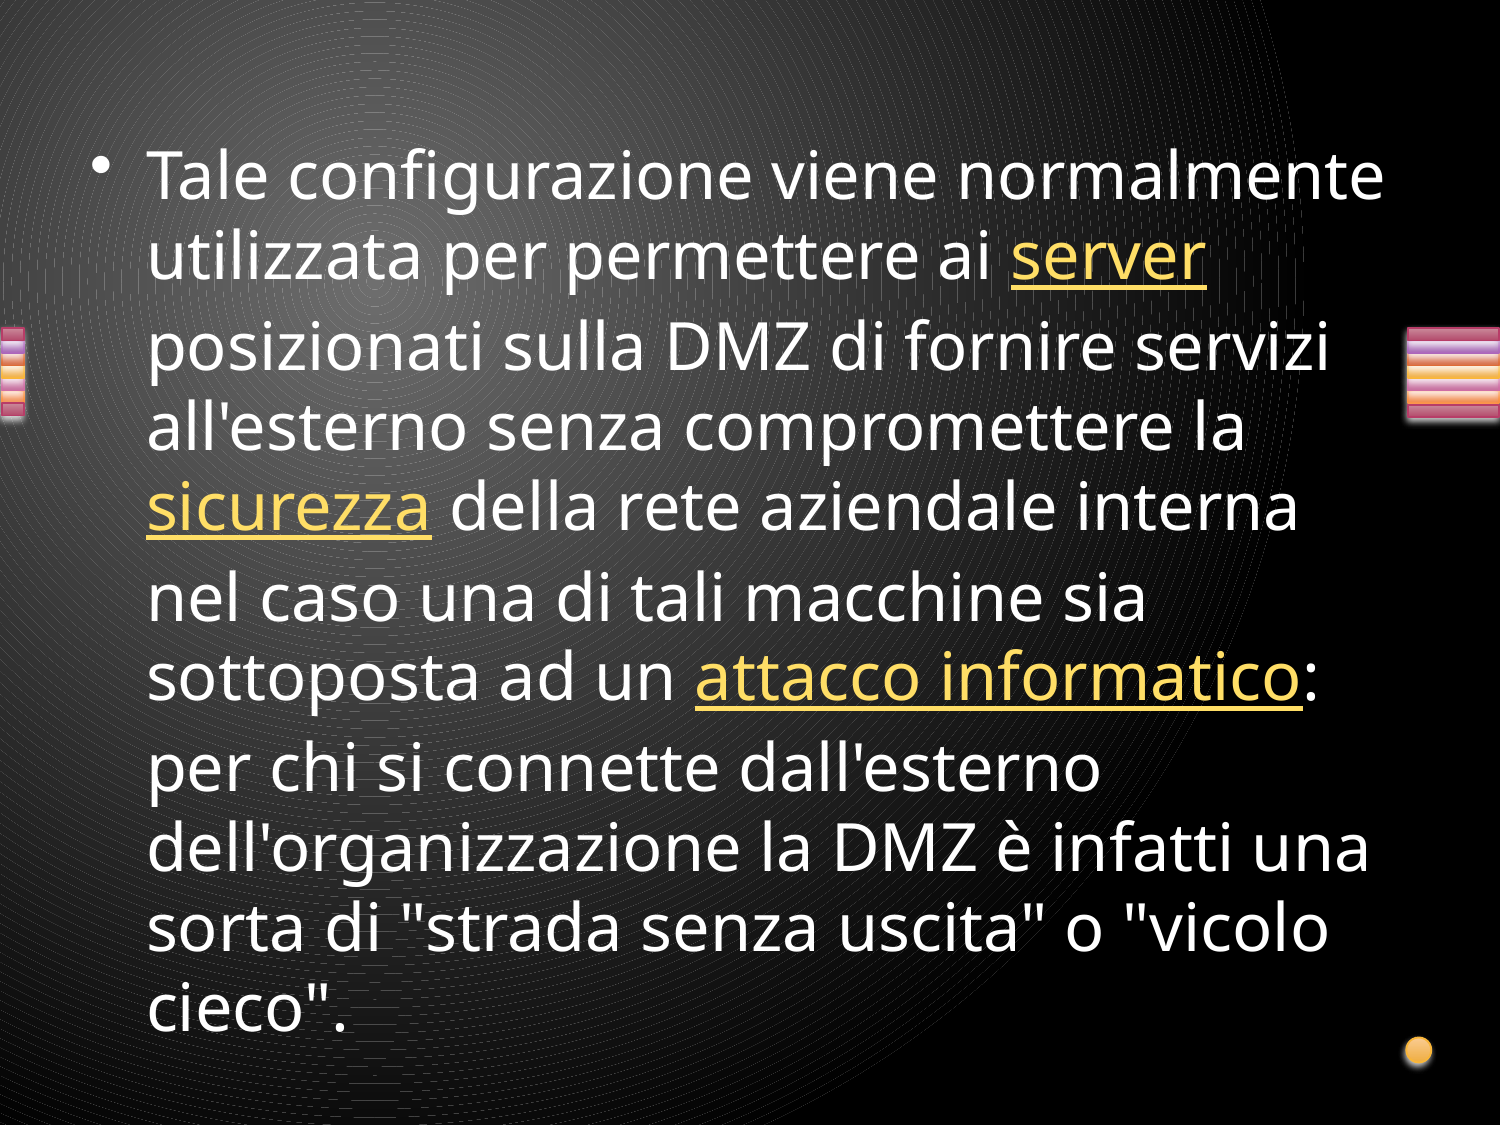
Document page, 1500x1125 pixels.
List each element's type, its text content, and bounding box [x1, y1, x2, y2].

list Tale configurazione viene normalmente utilizzata per permettere ai server posizionati sulla DMZ di fornire servizi all'esterno senza compromettere la sicurezza della rete aziendale interna nel caso una di tali macchine sia sottoposta ad un attacco informatico: per chi si connette dall'esterno dell'organizzazione la DMZ è infatti una sorta di "strada senza uscita" o "vicolo cieco". [75, 125, 1425, 1005]
